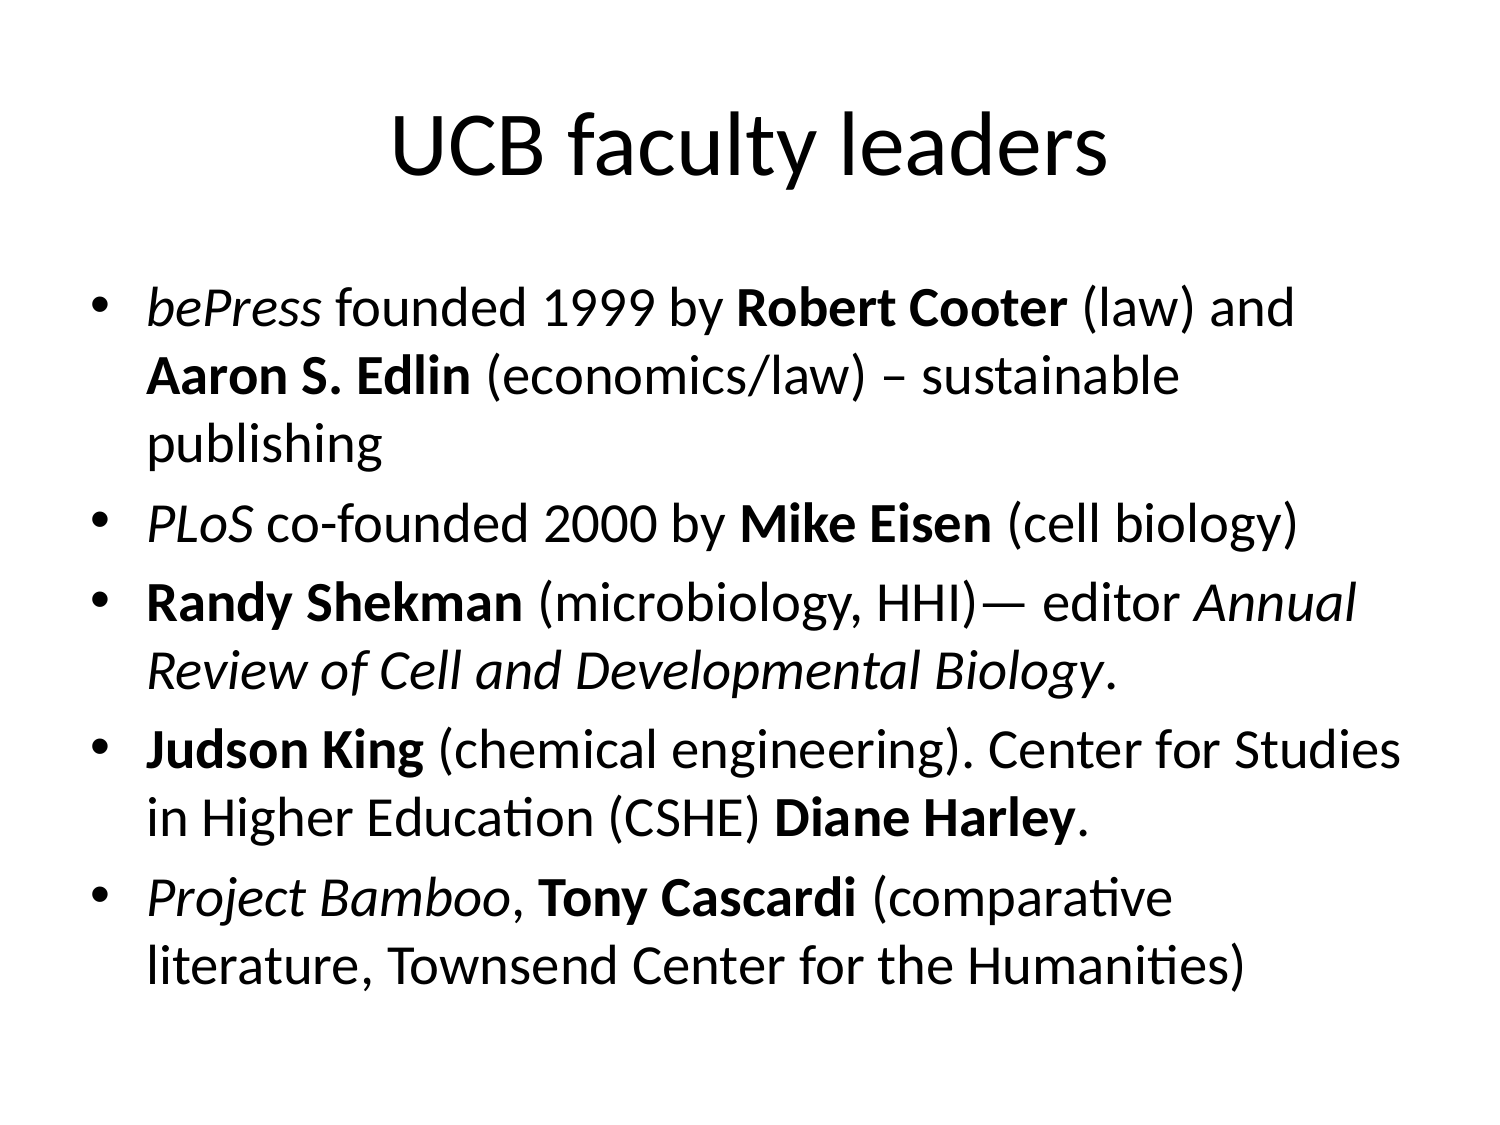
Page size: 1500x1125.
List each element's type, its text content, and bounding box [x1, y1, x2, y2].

list bePress founded 1999 by Robert Cooter (law) and Aaron S. Edlin (economics/law) – sustainable publishing PLoS co-founded 2000 by Mike Eisen (cell biology) Randy Shekman (microbiology, HHI)— editor Annual Review of Cell and Developmental Biology. Judson King (chemical engineering). Center for Studies in Higher Education (CSHE) Diane Harley. Project Bamboo, Tony Cascardi (comparative literature, Townsend Center for the Humanities) [75, 262, 1425, 1005]
title UCB faculty leaders [75, 45, 1425, 233]
